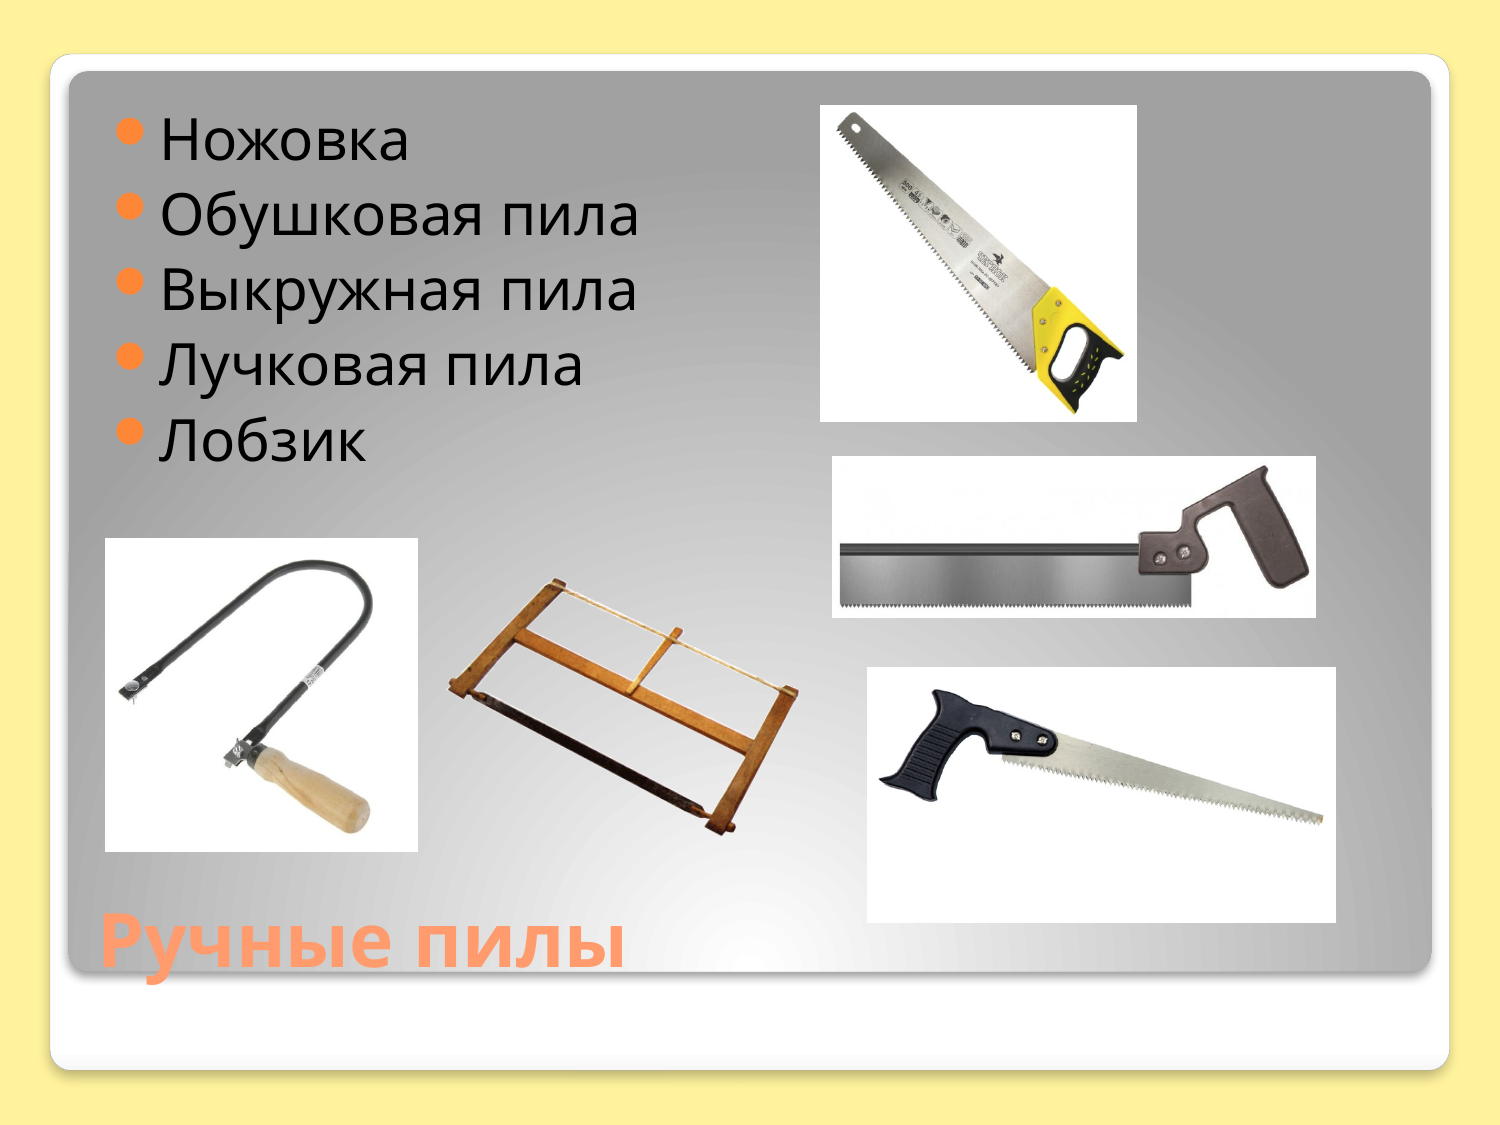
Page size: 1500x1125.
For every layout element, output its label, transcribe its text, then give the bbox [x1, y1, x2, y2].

list Ножовка Обушковая пила Выкружная пила Лучковая пила Лобзик [82, 86, 1425, 774]
picture [866, 667, 1337, 923]
picture [445, 573, 804, 840]
picture [820, 105, 1137, 423]
title Ручные пилы [82, 817, 1425, 990]
picture [831, 456, 1316, 618]
picture [105, 538, 419, 852]
